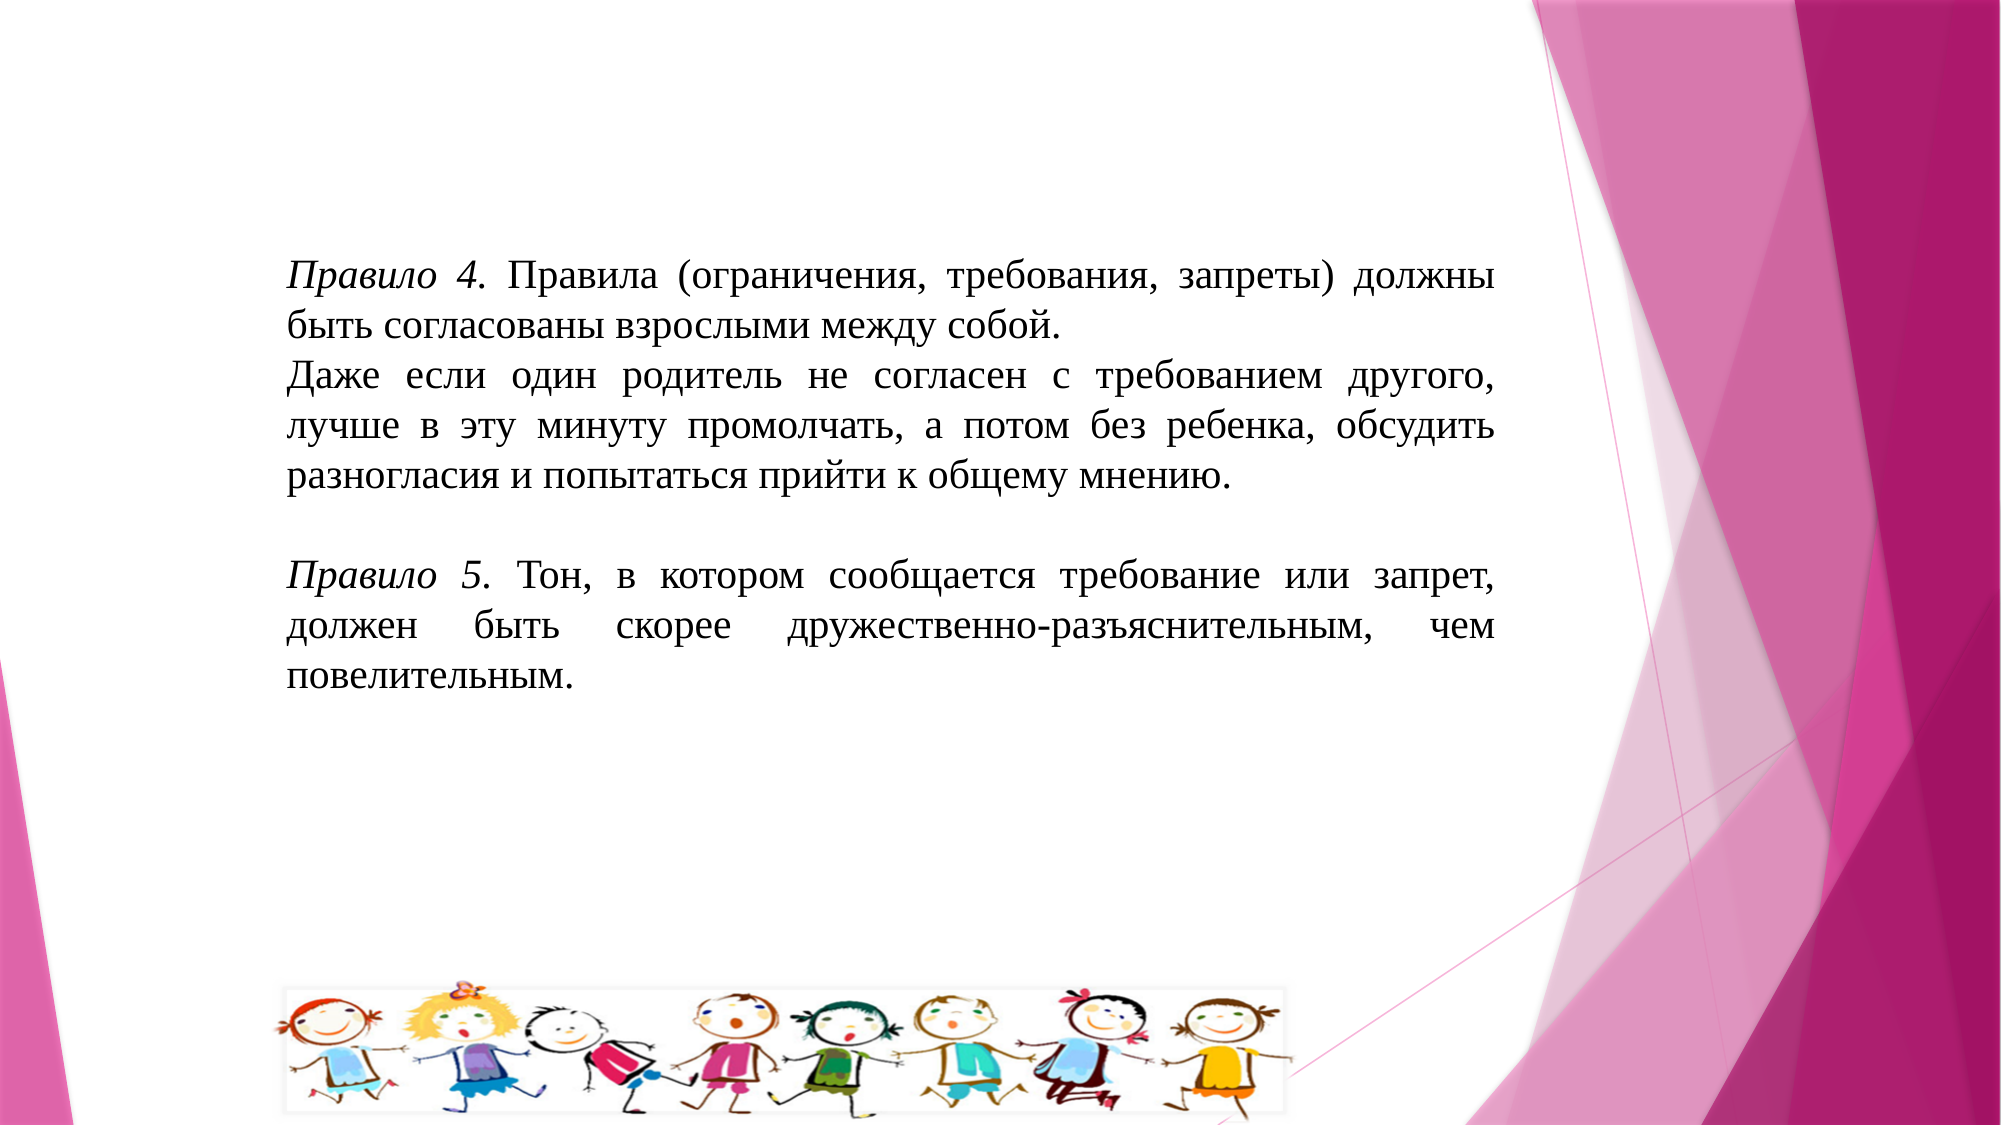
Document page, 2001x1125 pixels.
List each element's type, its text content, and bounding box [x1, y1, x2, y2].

picture [268, 976, 1301, 1125]
text_box Правило 4. Правила (ограничения, требования, запреты) должны быть согласованы взрослыми между собой. Даже если один родитель не согласен с требованием другого, лучше в эту минуту промолчать, а потом без ребенка, обсудить разногласия и попытаться прийти к общему мнению. Правило 5. Тон, в котором сообщается требование или запрет, должен быть скорее дружественно-разъяснительным, чем повелительным. [242, 239, 1511, 704]
